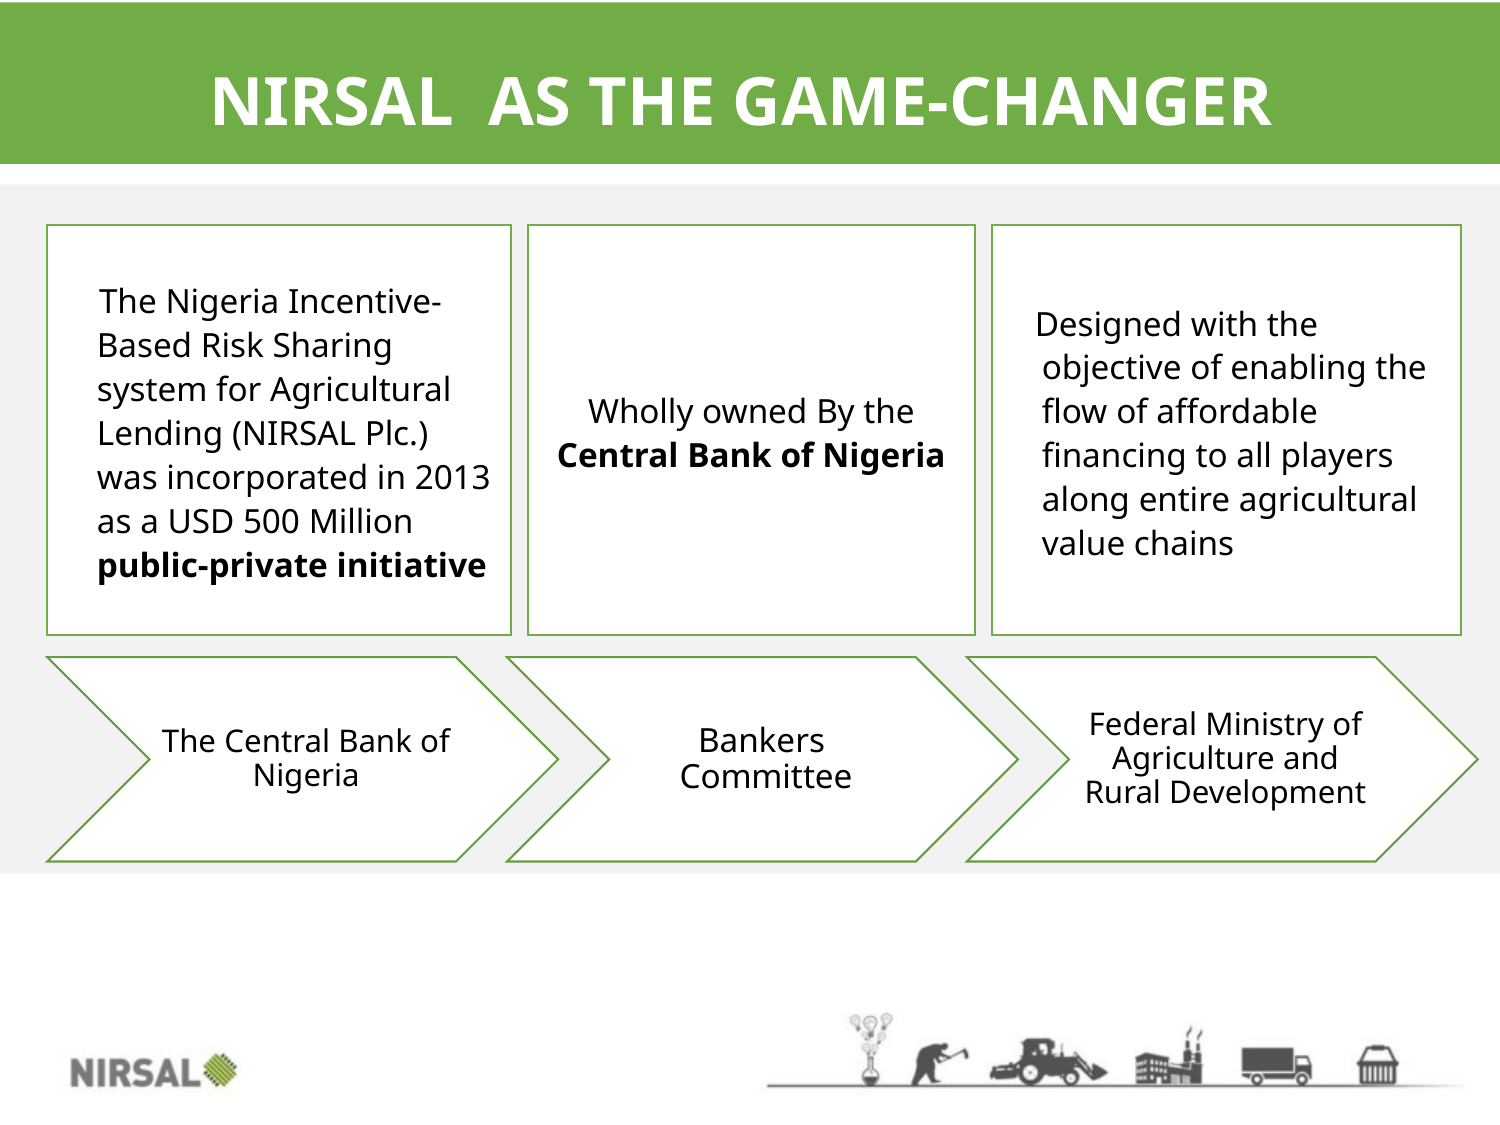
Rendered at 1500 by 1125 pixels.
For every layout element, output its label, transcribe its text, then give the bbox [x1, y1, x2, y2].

list [0, 184, 1500, 874]
picture [0, 1004, 1500, 1123]
text_box The Nigeria Incentive-Based Risk Sharing system for Agricultural Lending (NIRSAL Plc.) was incorporated in 2013 as a USD 500 Million public-private initiative [46, 224, 512, 594]
text_box Wholly owned By the Central Bank of Nigeria [527, 224, 976, 594]
title NIRSAL AS THE GAME-CHANGER [0, 2, 1500, 164]
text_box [46, 594, 1479, 925]
text_box Designed with the objective of enabling the flow of affordable financing to all players along entire agricultural value chains [991, 224, 1462, 594]
